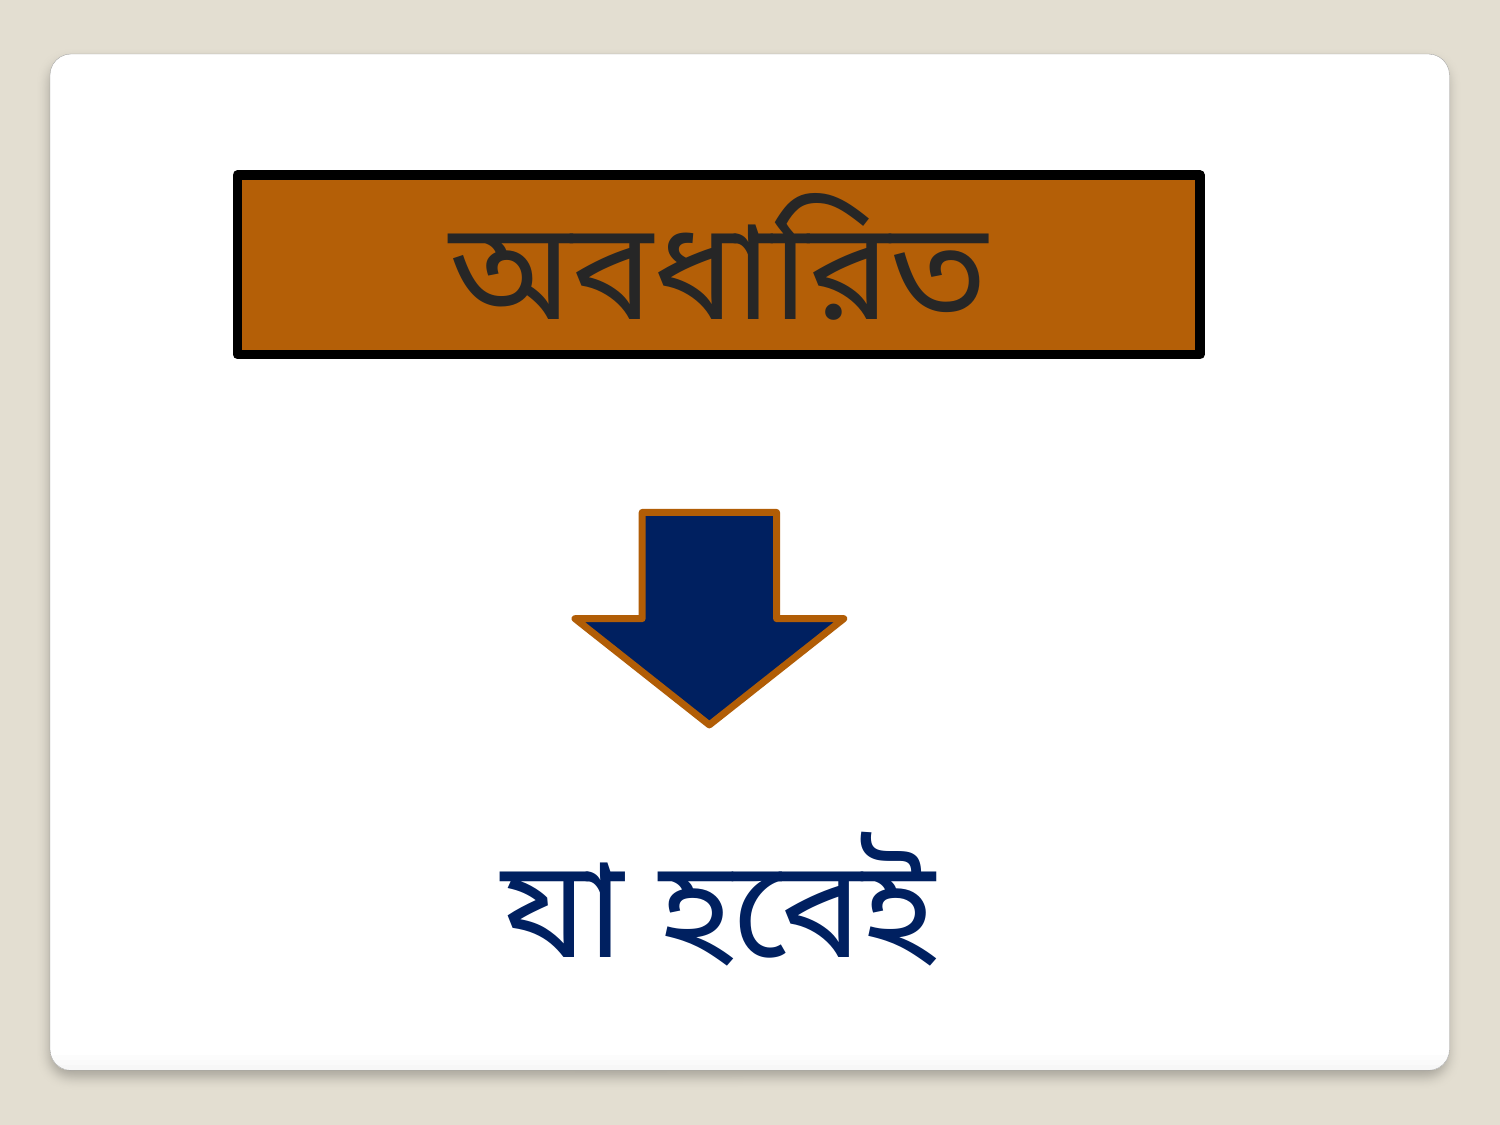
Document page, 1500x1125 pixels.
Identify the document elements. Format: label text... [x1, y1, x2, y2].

text_box [571, 508, 848, 729]
text_box অবধারিত [237, 174, 1200, 355]
text_box যা হবেই [299, 812, 1138, 993]
